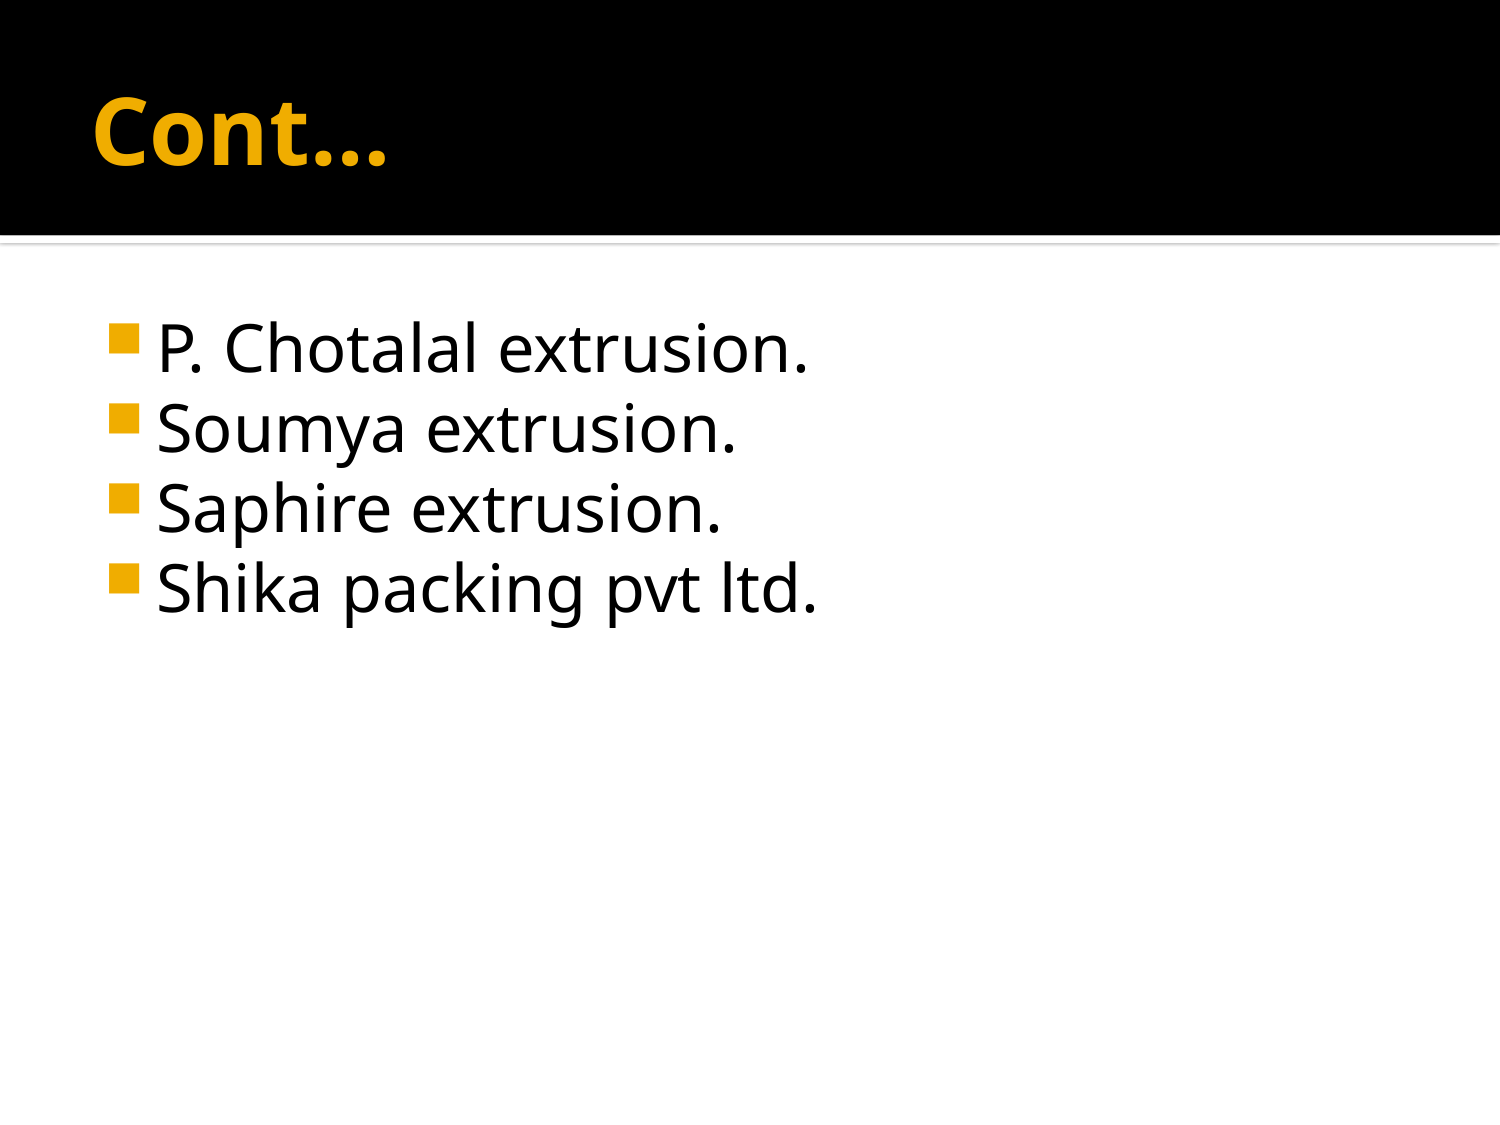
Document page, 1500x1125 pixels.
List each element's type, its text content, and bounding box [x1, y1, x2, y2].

title Cont… [75, 25, 1425, 231]
list P. Chotalal extrusion. Soumya extrusion. Saphire extrusion. Shika packing pvt ltd. [75, 291, 1425, 1050]
